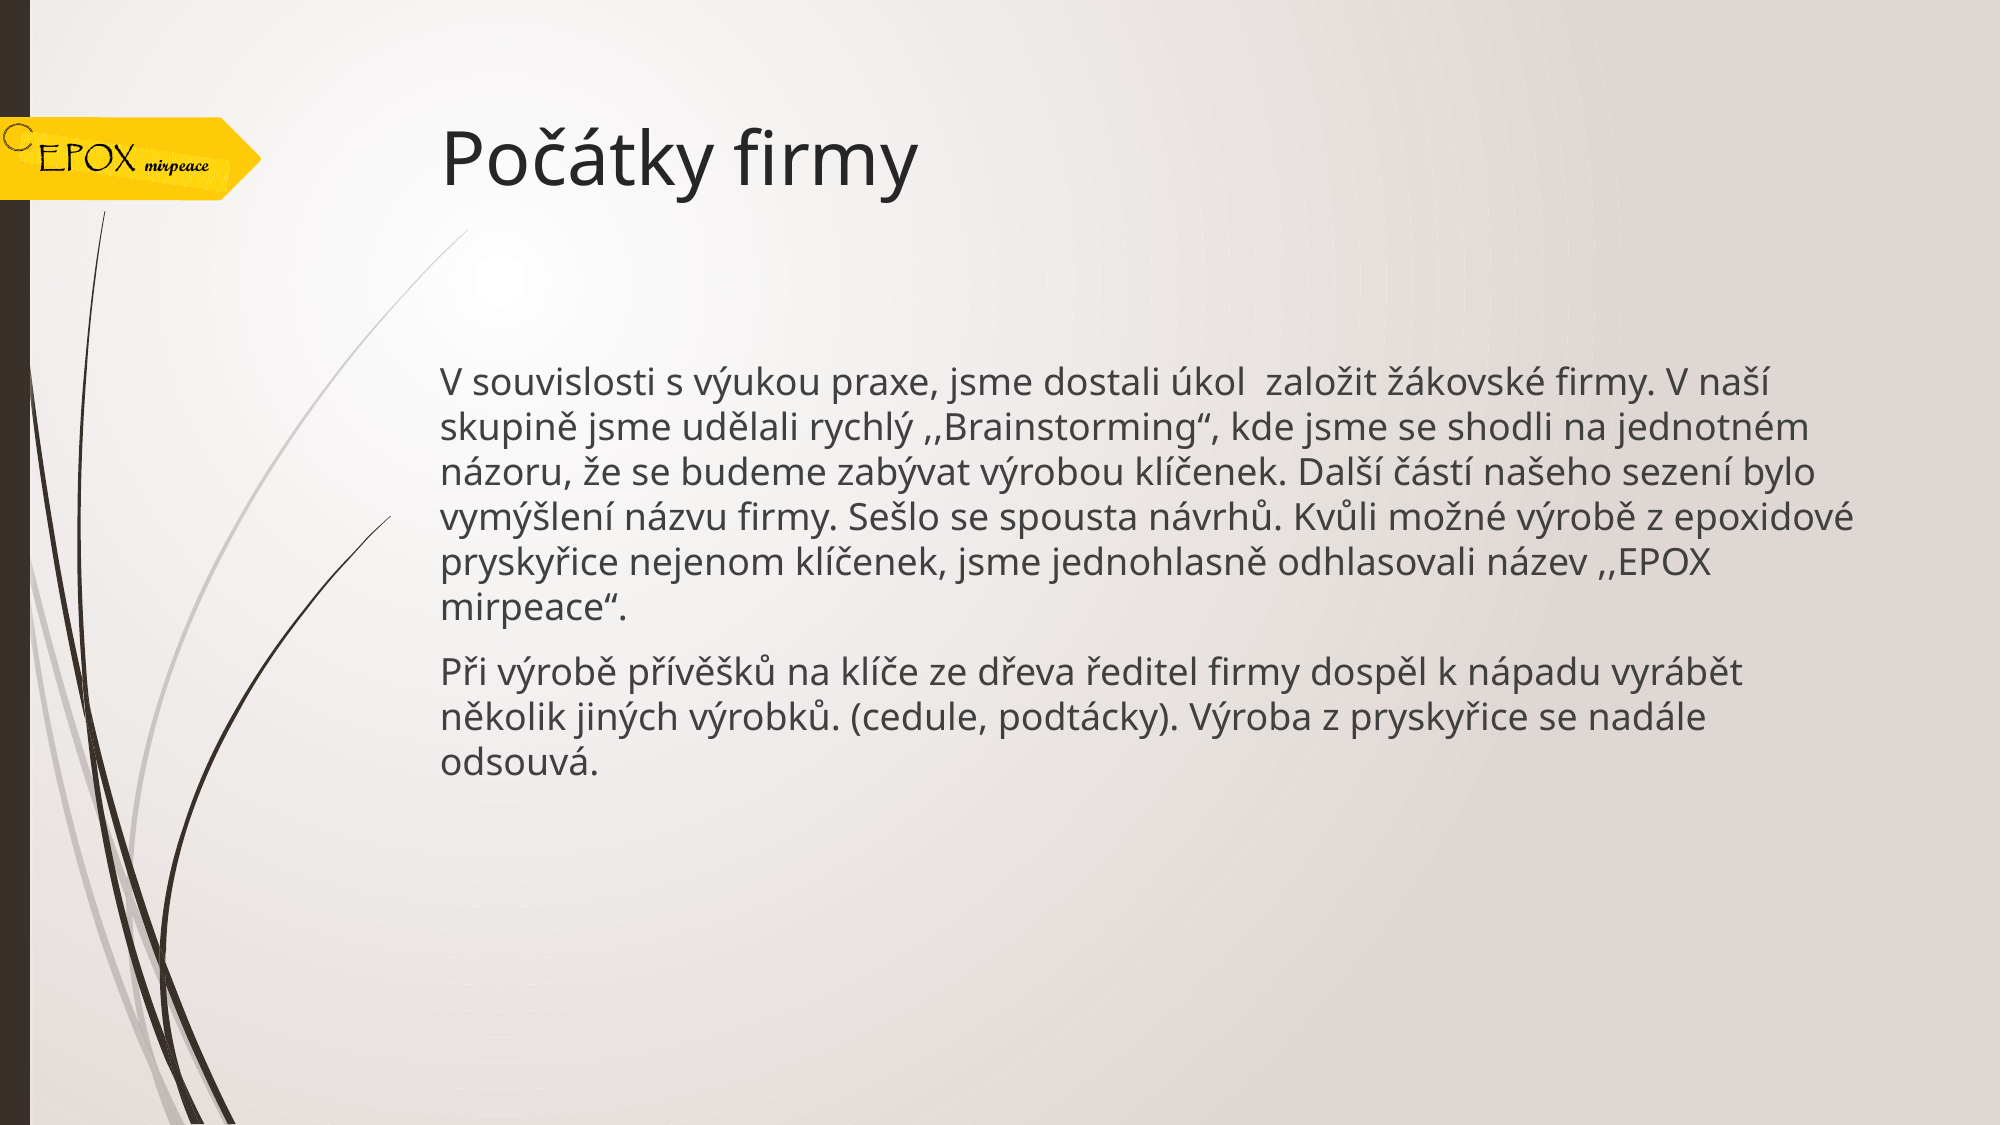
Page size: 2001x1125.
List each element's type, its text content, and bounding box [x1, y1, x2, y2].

title Počátky firmy [425, 102, 1888, 313]
list V souvislosti s výukou praxe, jsme dostali úkol založit žákovské firmy. V naší skupině jsme udělali rychlý ,,Brainstorming“, kde jsme se shodli na jednotném názoru, že se budeme zabývat výrobou klíčenek. Další částí našeho sezení bylo vymýšlení názvu firmy. Sešlo se spousta návrhů. Kvůli možné výrobě z epoxidové pryskyřice nejenom klíčenek, jsme jednohlasně odhlasovali název ,,EPOX mirpeace“. Při výrobě přívěšků na klíče ze dřeva ředitel firmy dospěl k nápadu vyrábět několik jiných výrobků. (cedule, podtácky). Výroba z pryskyřice se nadále odsouvá. [424, 350, 1888, 970]
picture [0, 113, 244, 208]
